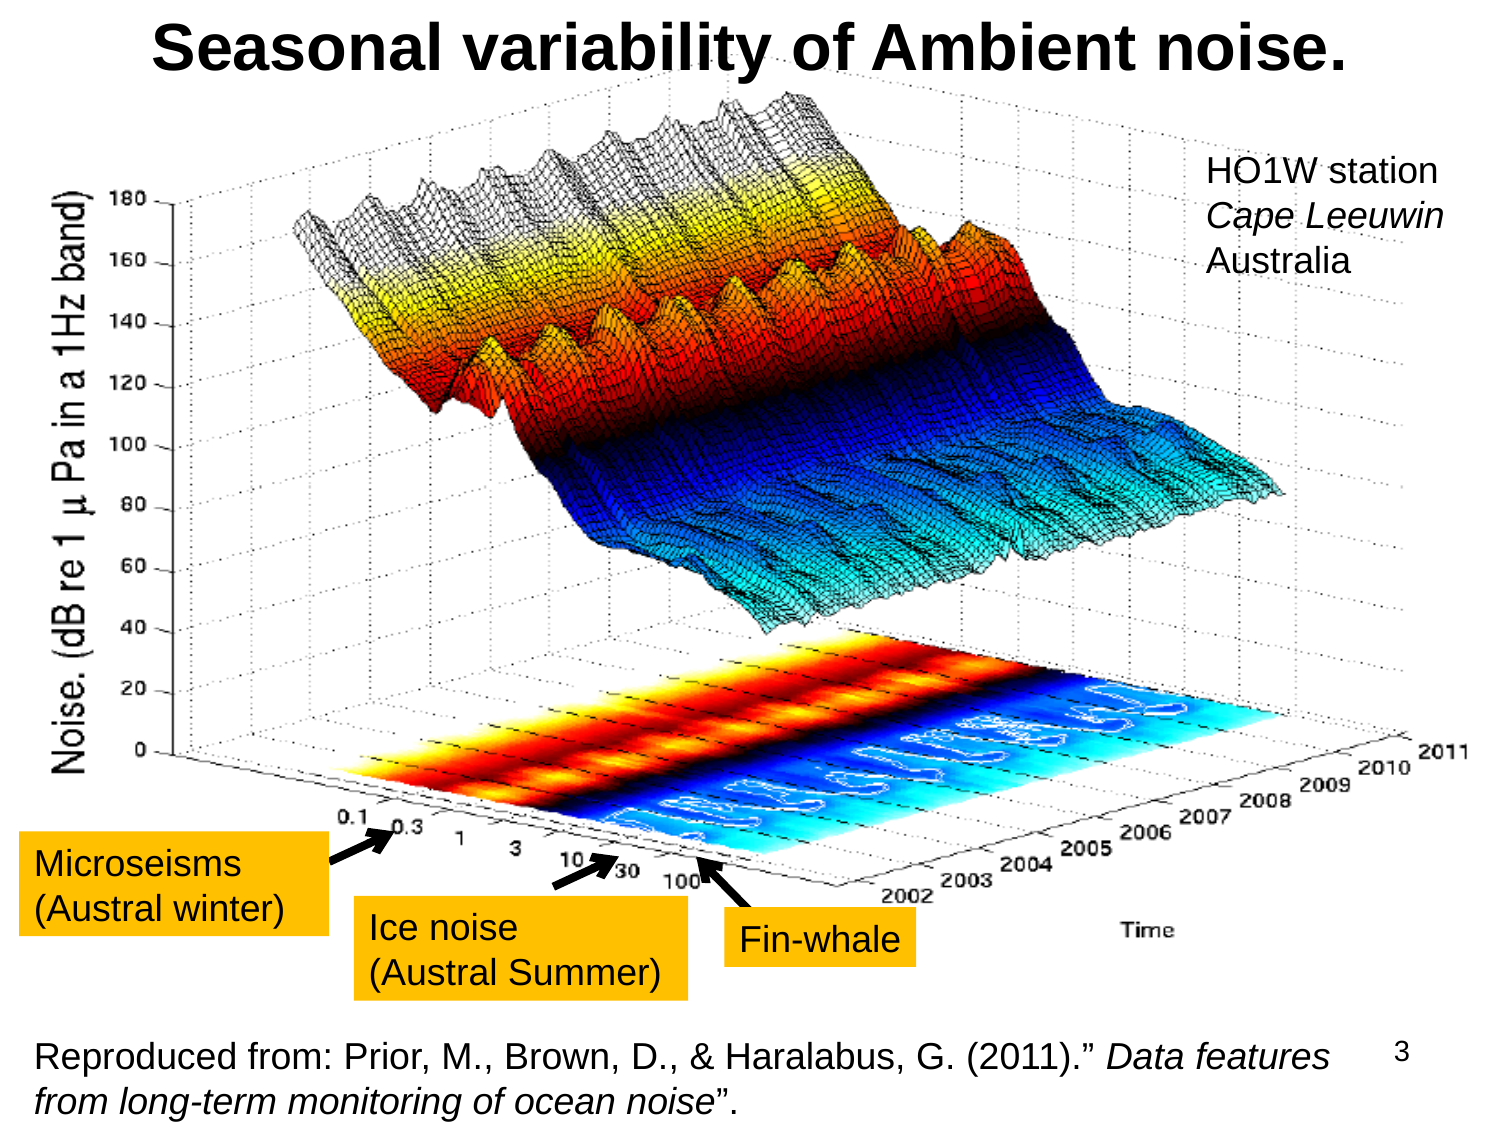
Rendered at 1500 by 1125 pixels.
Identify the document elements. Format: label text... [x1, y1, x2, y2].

picture [18, 54, 1500, 1009]
text_box Reproduced from: Prior, M., Brown, D., & Haralabus, G. (2011).” Data features from long-term monitoring of ocean noise”. [19, 1024, 1427, 1125]
title Seasonal variability of Ambient noise. [75, 0, 1425, 53]
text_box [695, 856, 770, 932]
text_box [553, 856, 620, 888]
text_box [328, 831, 395, 862]
